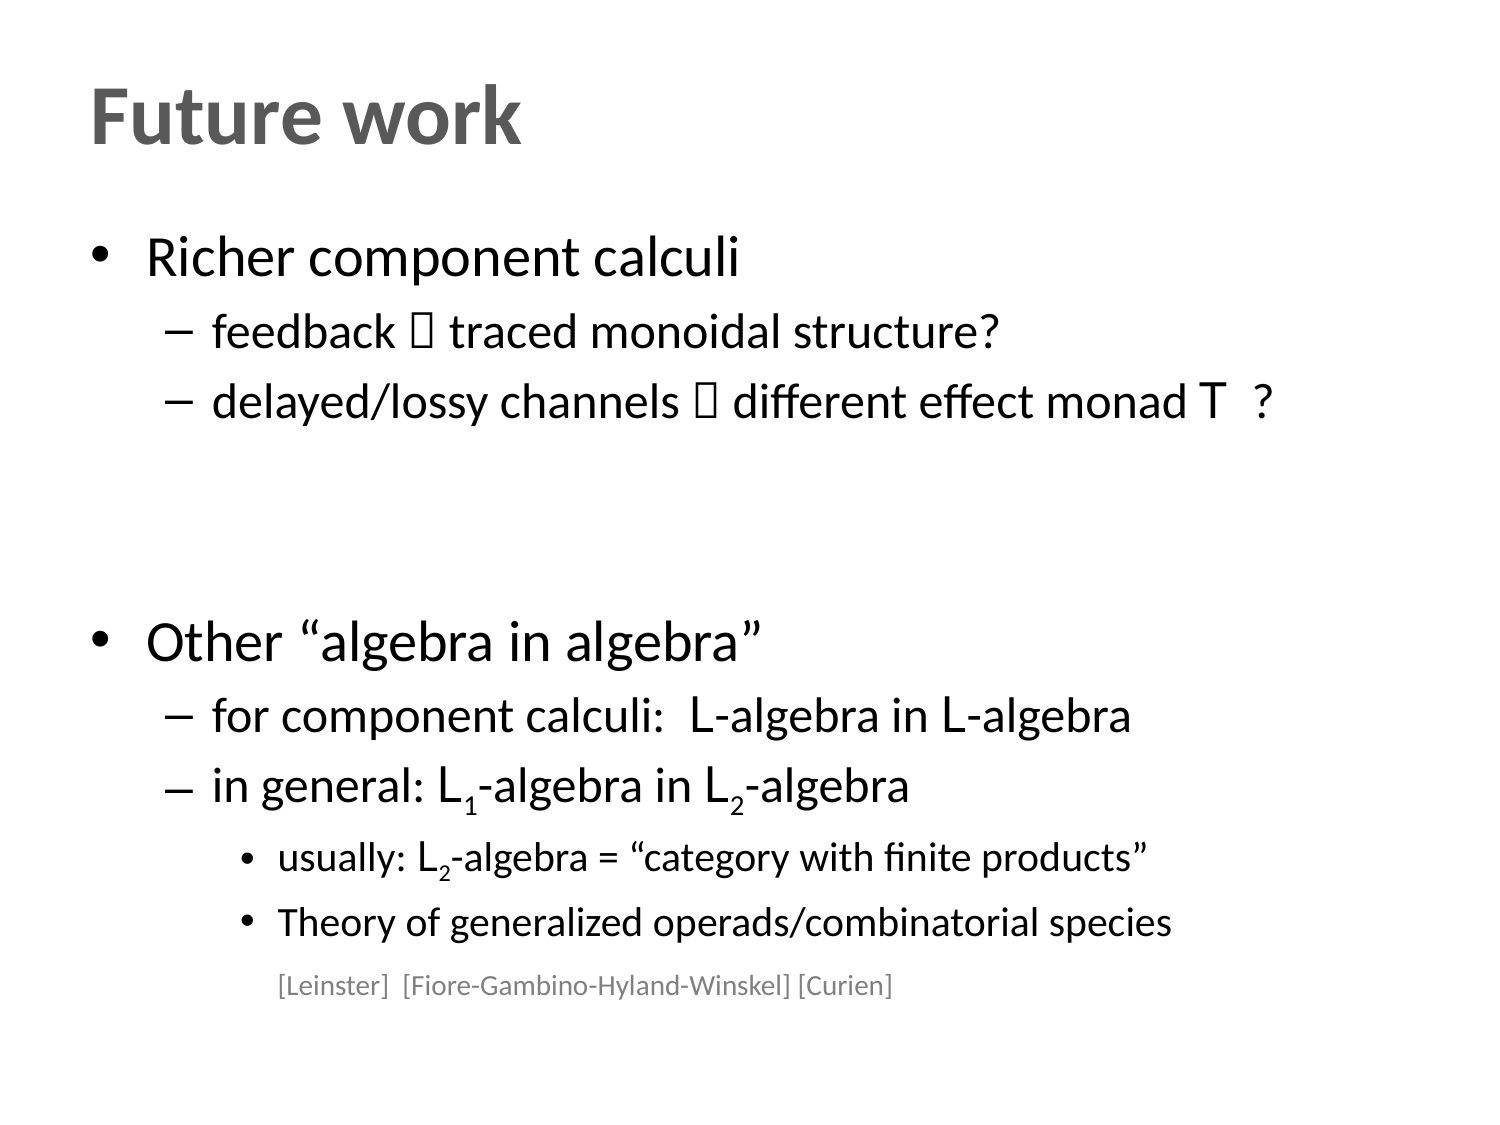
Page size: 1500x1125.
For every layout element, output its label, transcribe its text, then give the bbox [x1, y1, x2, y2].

list Richer component calculi feedback  traced monoidal structure? delayed/lossy channels  different effect monad T ? Other “algebra in algebra” for component calculi: L-algebra in L-algebra in general: L1-algebra in L2-algebra usually: L2-algebra = “category with finite products” Theory of generalized operads/combinatorial species [Leinster] [Fiore-Gambino-Hyland-Winskel] [Curien] [75, 210, 1425, 1090]
title Future work [75, 45, 1425, 176]
